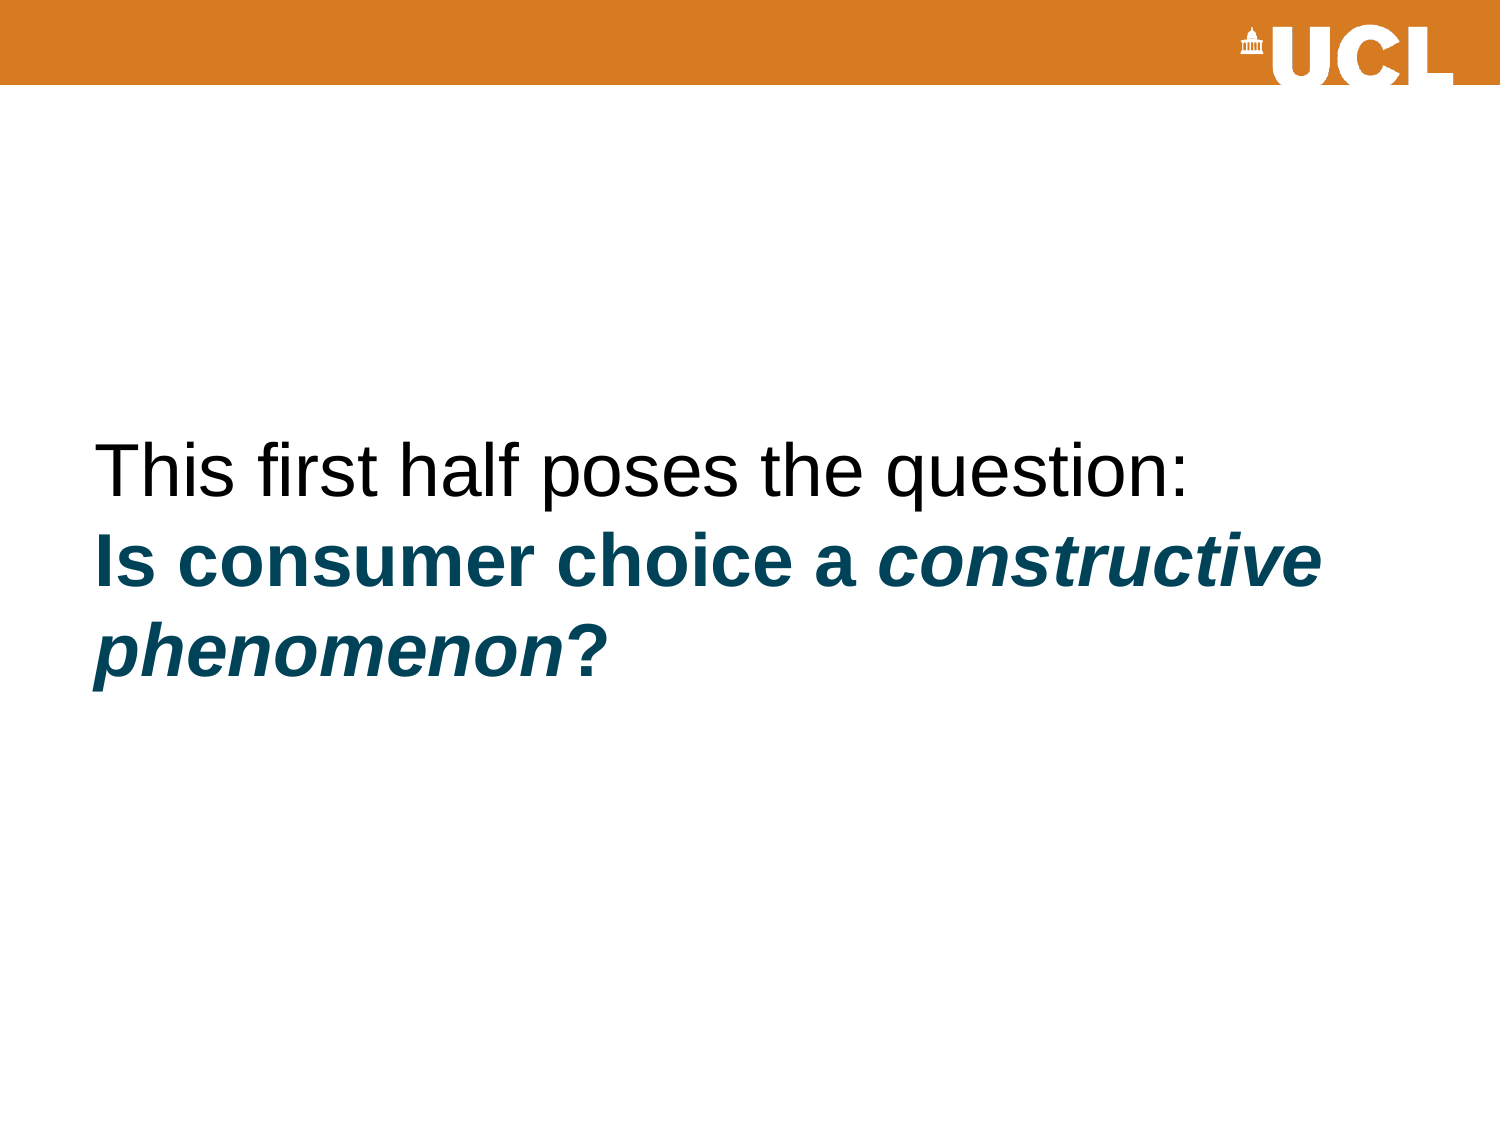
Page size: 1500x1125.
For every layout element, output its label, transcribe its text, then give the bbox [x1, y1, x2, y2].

picture [0, 0, 1500, 85]
title This first half poses the question: Is consumer choice a constructive phenomenon? [79, 413, 1473, 734]
